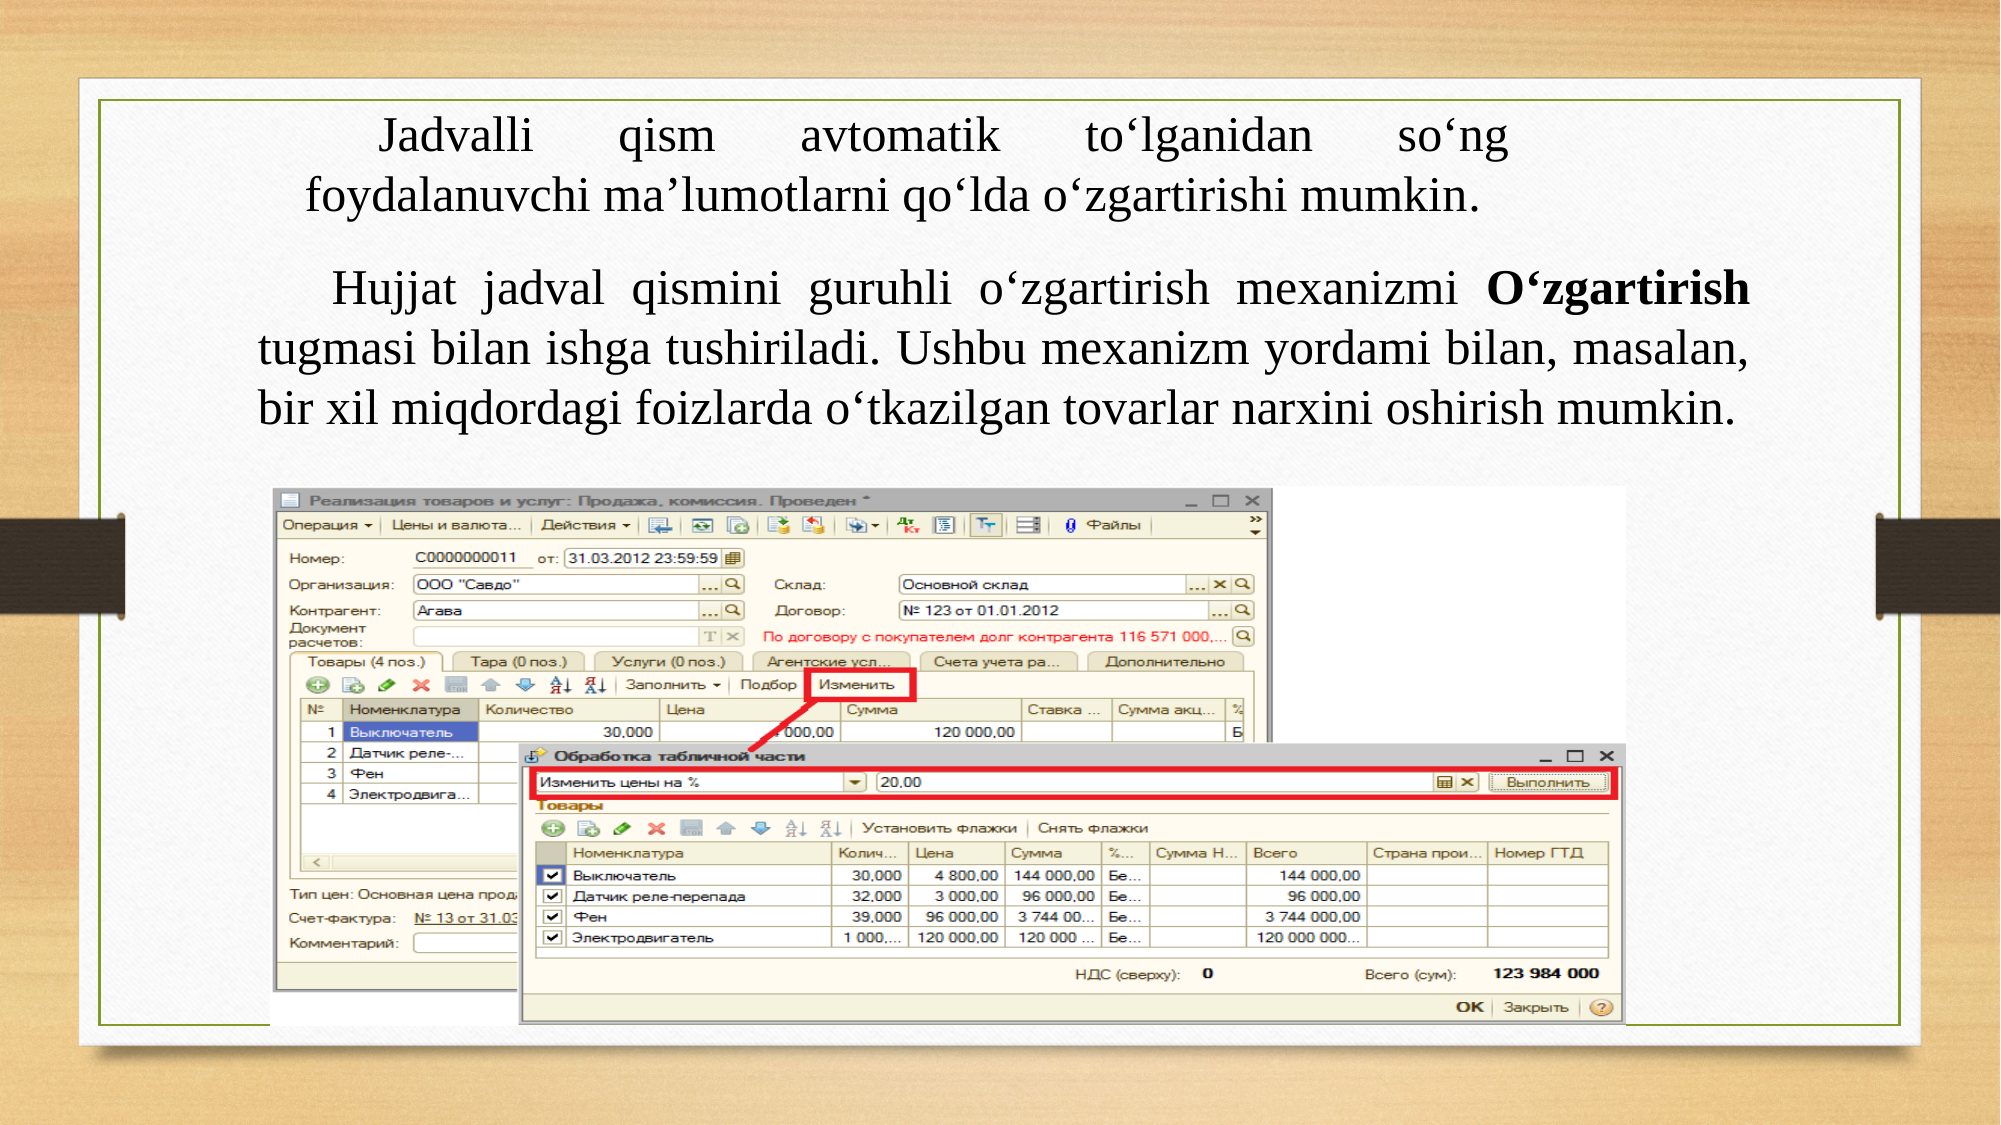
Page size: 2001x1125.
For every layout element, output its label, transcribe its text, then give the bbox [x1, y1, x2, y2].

text_box Jadvalli qism avtomatik to‘lganidan so‘ng foydalanuvchi ma’lumotlarni qo‘lda o‘zgartirishi mumkin. [289, 94, 1525, 230]
picture [0, 0, 2001, 1125]
text_box Hujjat jadval qismini guruhli o‘zgartirish mexanizmi O‘zgartirish tugmasi bilan ishga tushiriladi. Ushbu mexanizm yordami bilan, masalan, bir xil miqdordagi foizlarda o‘tkazilgan tovarlar narxini oshirish mumkin. [243, 246, 1766, 502]
